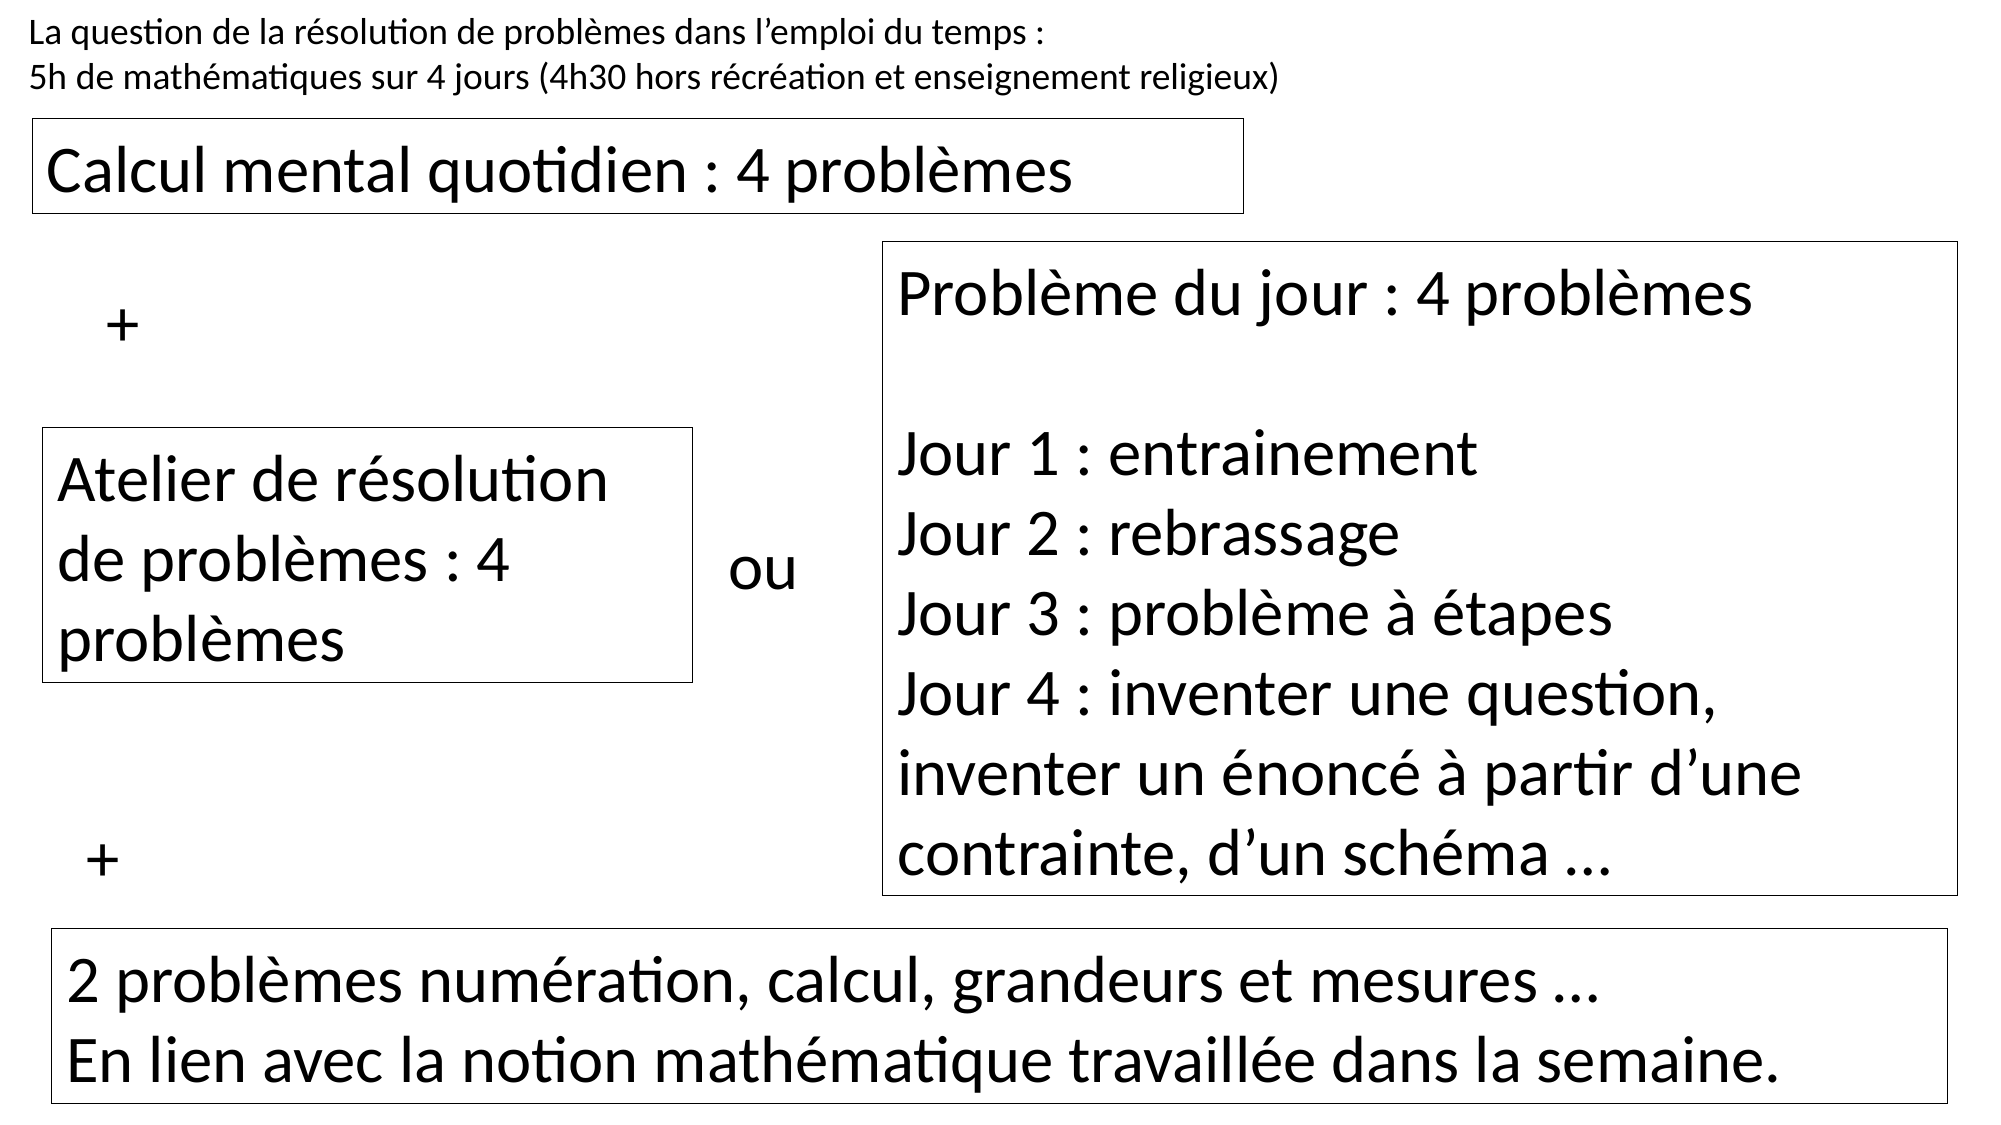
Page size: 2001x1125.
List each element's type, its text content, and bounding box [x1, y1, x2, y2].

text_box Atelier de résolution de problèmes : 4 problèmes [42, 427, 693, 683]
text_box Calcul mental quotidien : 4 problèmes [32, 118, 1244, 214]
text_box La question de la résolution de problèmes dans l’emploi du temps : 5h de mathématiques sur 4 jours (4h30 hors récréation et enseignement religieux) [13, 0, 1392, 105]
text_box + [71, 807, 133, 902]
text_box + [91, 272, 153, 367]
text_box ou [713, 515, 819, 610]
text_box Problème du jour : 4 problèmes Jour 1 : entrainement Jour 2 : rebrassage Jour 3 : problème à étapes Jour 4 : inventer une question, inventer un énoncé à partir d’une contrainte, d’un schéma … [882, 241, 1958, 896]
text_box 2 problèmes numération, calcul, grandeurs et mesures … En lien avec la notion mathématique travaillée dans la semaine. [51, 928, 1948, 1104]
